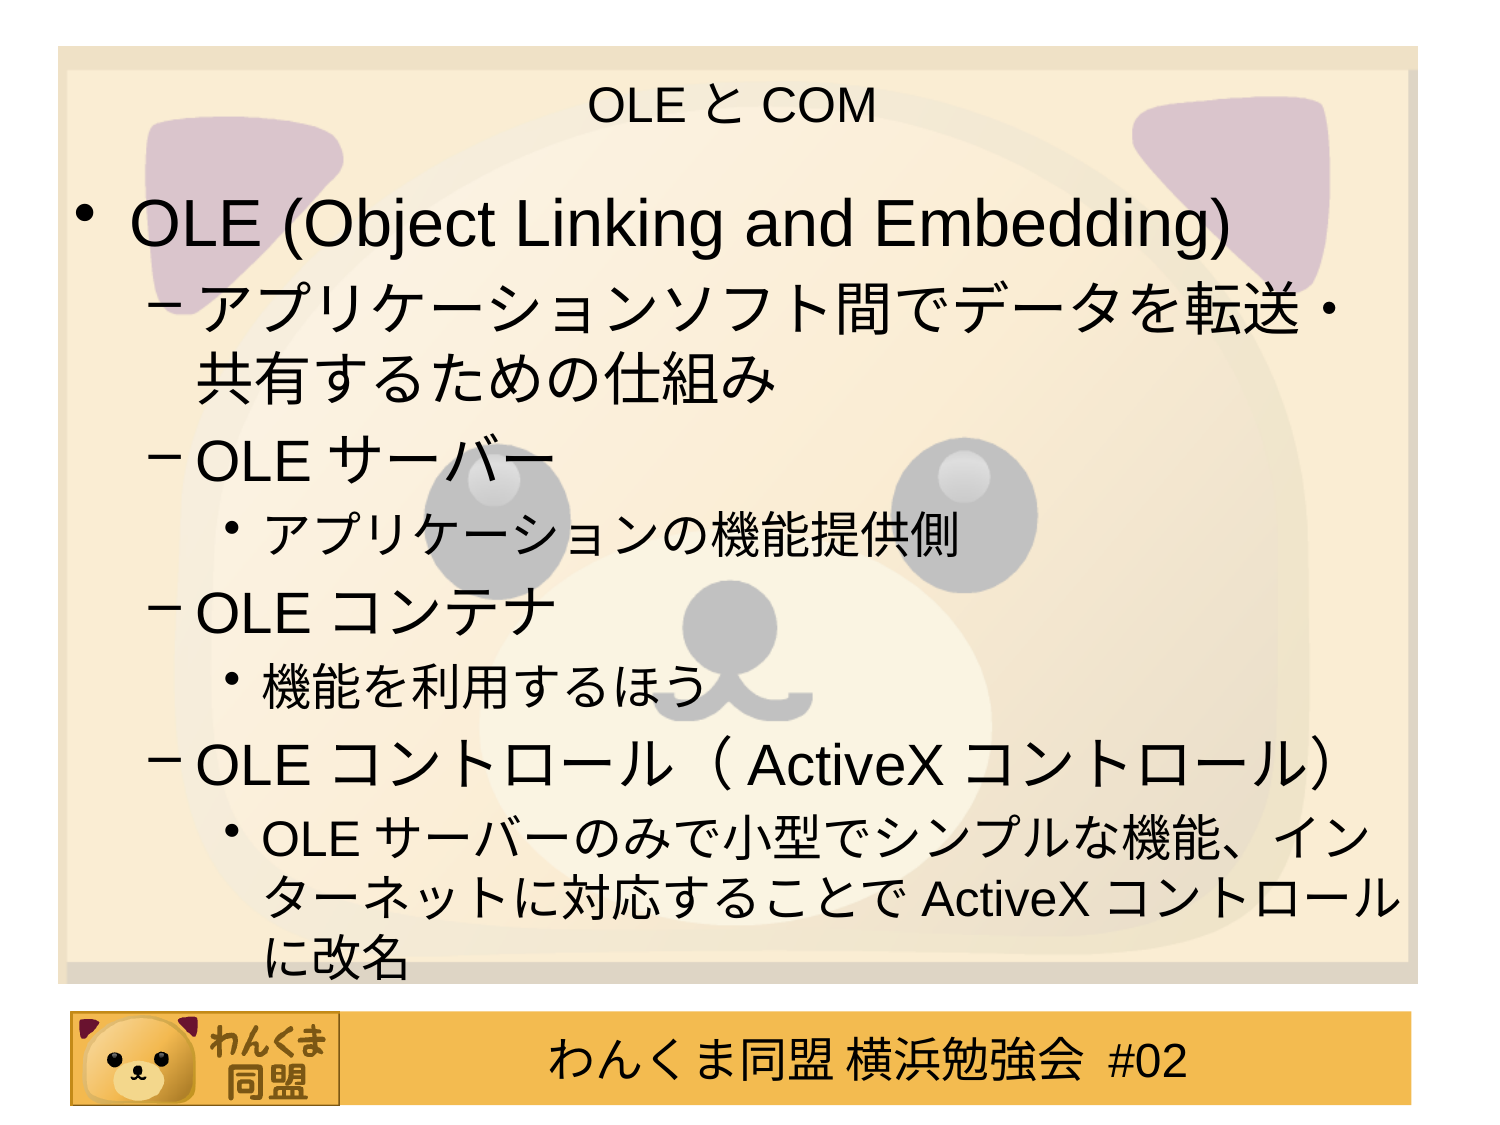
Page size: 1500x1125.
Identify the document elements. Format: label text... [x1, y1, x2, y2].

title OLEとCOM [58, 44, 1407, 162]
picture [70, 1011, 340, 1106]
picture [58, 46, 1418, 172]
list OLE (Object Linking and Embedding) アプリケーションソフト間でデータを転送・共有するための仕組み OLEサーバー アプリケーションの機能提供側 OLEコンテナ 機能を利用するほう OLEコントロール（ActiveXコントロール） OLEサーバーのみで小型でシンプルな機能、インターネットに対応することでActiveXコントロールに改名 [58, 172, 1426, 1006]
